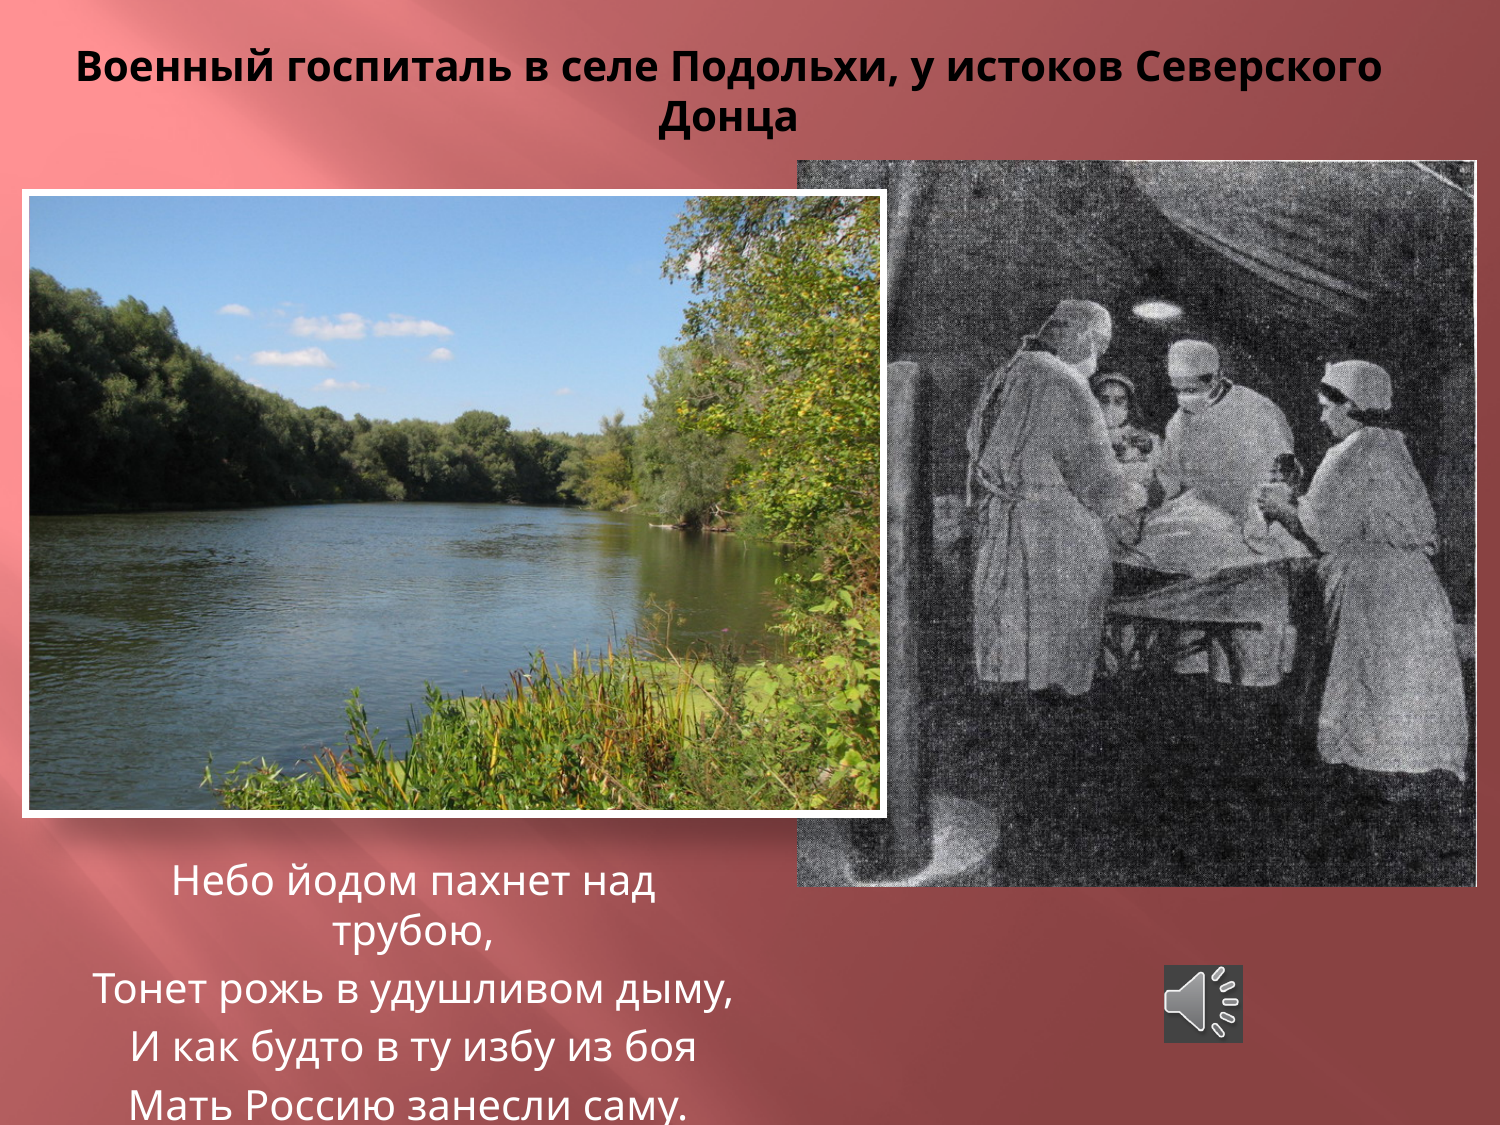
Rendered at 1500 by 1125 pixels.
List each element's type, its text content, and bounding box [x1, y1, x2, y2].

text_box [1163, 963, 1244, 1045]
list Небо йодом пахнет над трубою, Тонет рожь в удушливом дыму, И как будто в ту избу из боя Мать Россию занесли саму. [76, 862, 750, 1085]
picture [29, 160, 1477, 887]
title Военный госпиталь в селе Подольхи, у истоков Северского Донца [2, 30, 1456, 141]
